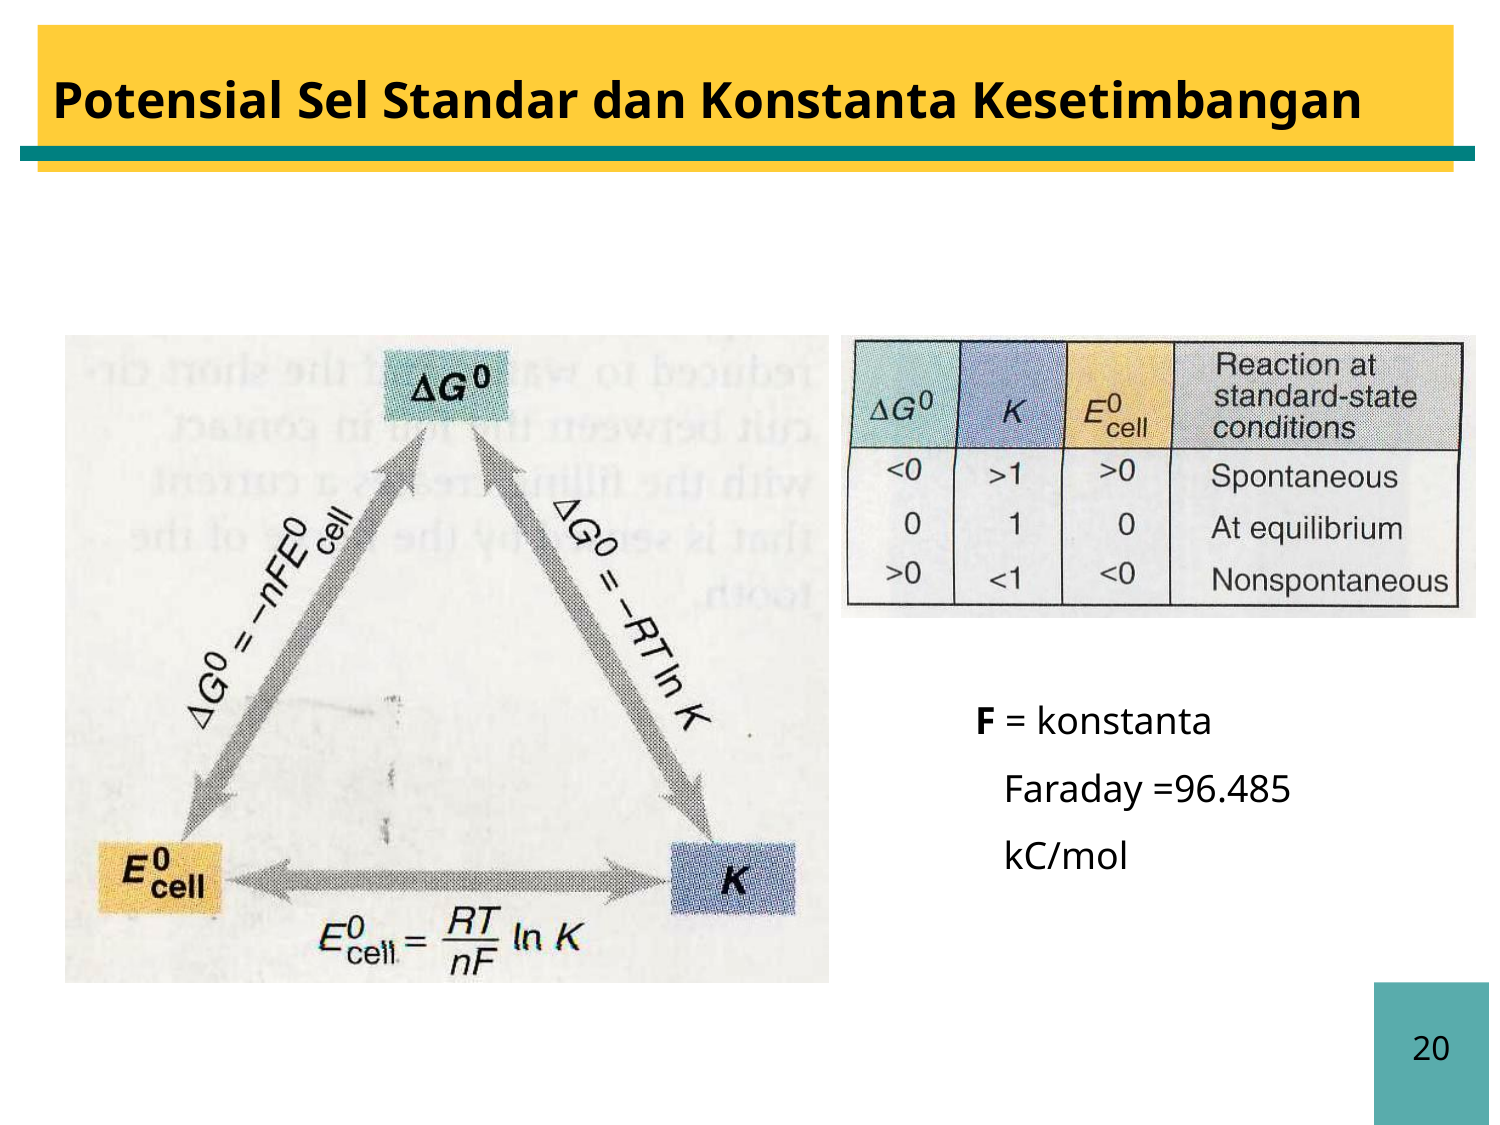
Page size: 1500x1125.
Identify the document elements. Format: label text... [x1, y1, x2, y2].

picture [65, 335, 829, 983]
text_box F = konstanta Faraday =96.485 kC/mol [960, 667, 1357, 885]
text_box Potensial Sel Standar dan Konstanta Kesetimbangan [36, 162, 1455, 173]
text_box [19, 145, 1476, 162]
text_box Potensial Sel Standar dan Konstanta Kesetimbangan [36, 24, 1455, 145]
text_box [1373, 981, 1490, 1125]
picture [841, 335, 1476, 618]
slide_number 20 [1374, 1020, 1489, 1080]
